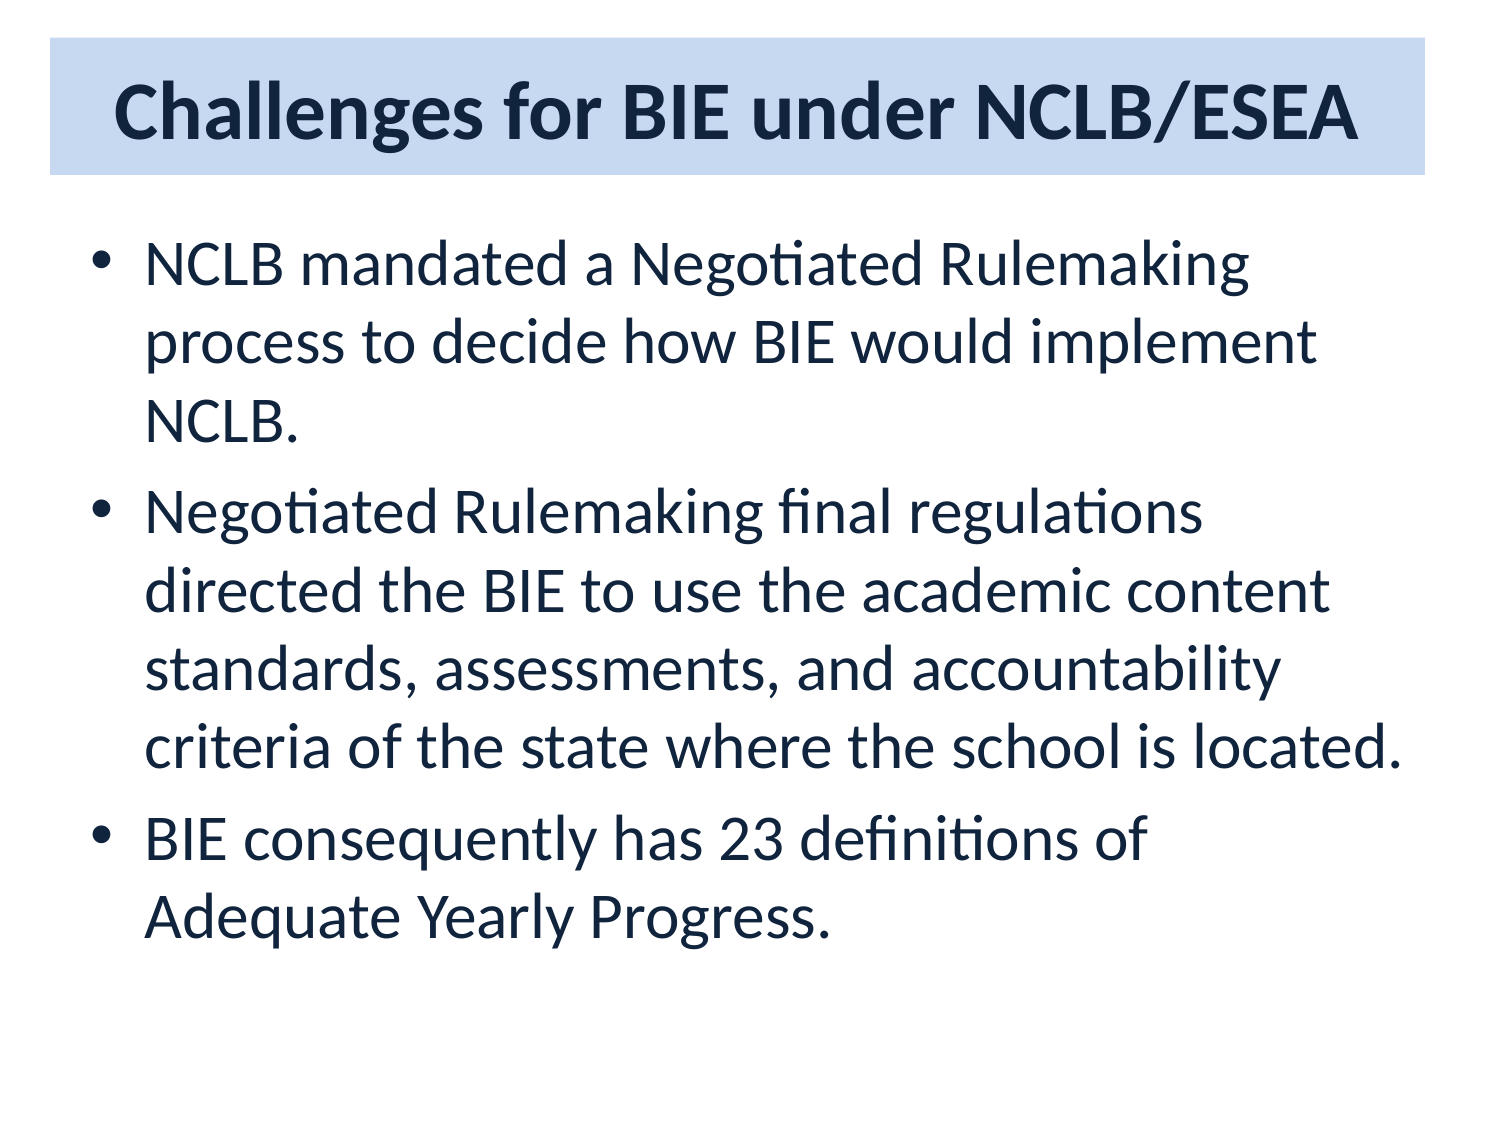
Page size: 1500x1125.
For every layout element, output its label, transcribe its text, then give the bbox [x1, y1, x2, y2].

title Challenges for BIE under NCLB/ESEA [50, 37, 1425, 175]
list NCLB mandated a Negotiated Rulemaking process to decide how BIE would implement NCLB. Negotiated Rulemaking final regulations directed the BIE to use the academic content standards, assessments, and accountability criteria of the state where the school is located. BIE consequently has 23 definitions of Adequate Yearly Progress. [75, 212, 1425, 1043]
